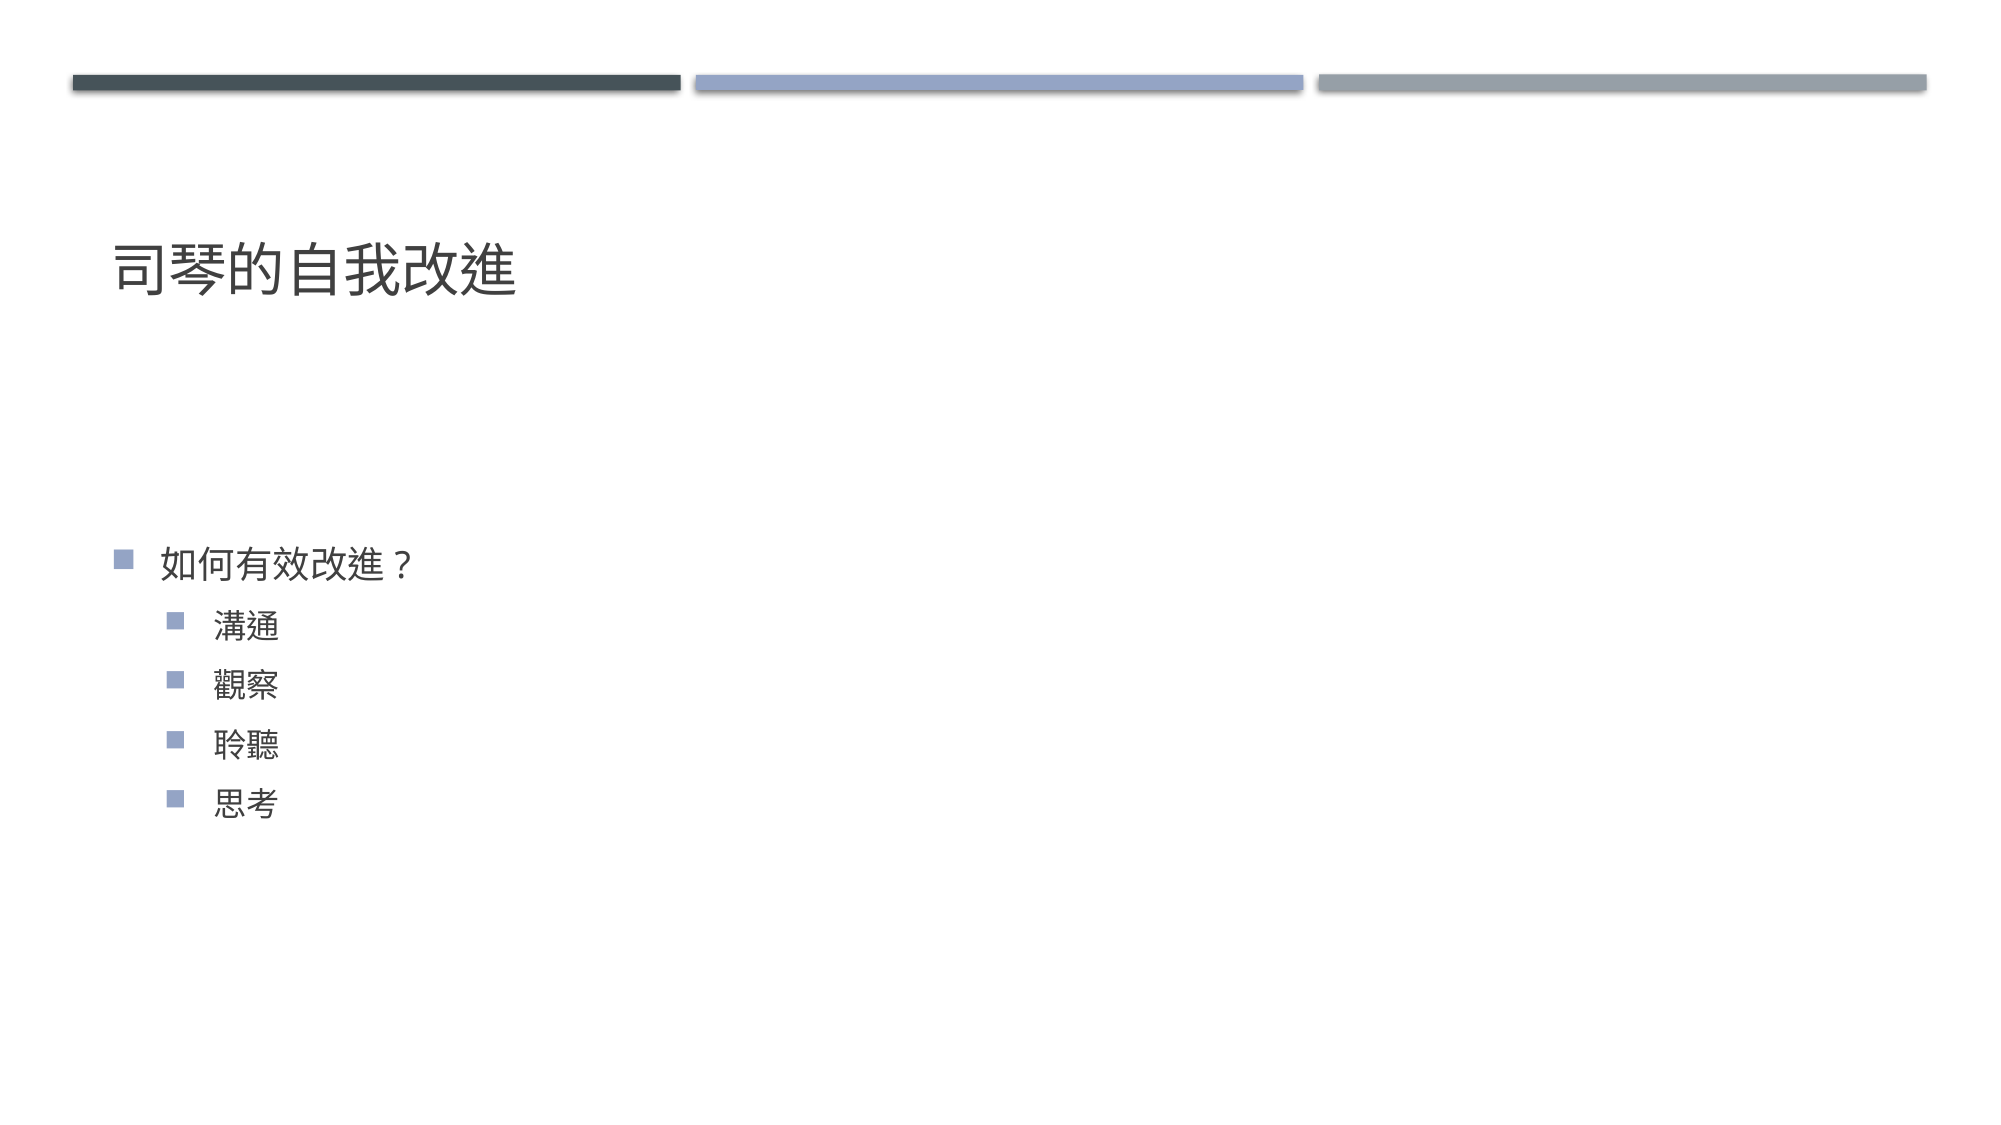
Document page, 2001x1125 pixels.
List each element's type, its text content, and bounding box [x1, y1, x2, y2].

title 司琴的自我改進 [95, 115, 1905, 311]
list 如何有效改進? 溝通 觀察 聆聽 思考 [95, 383, 1905, 981]
